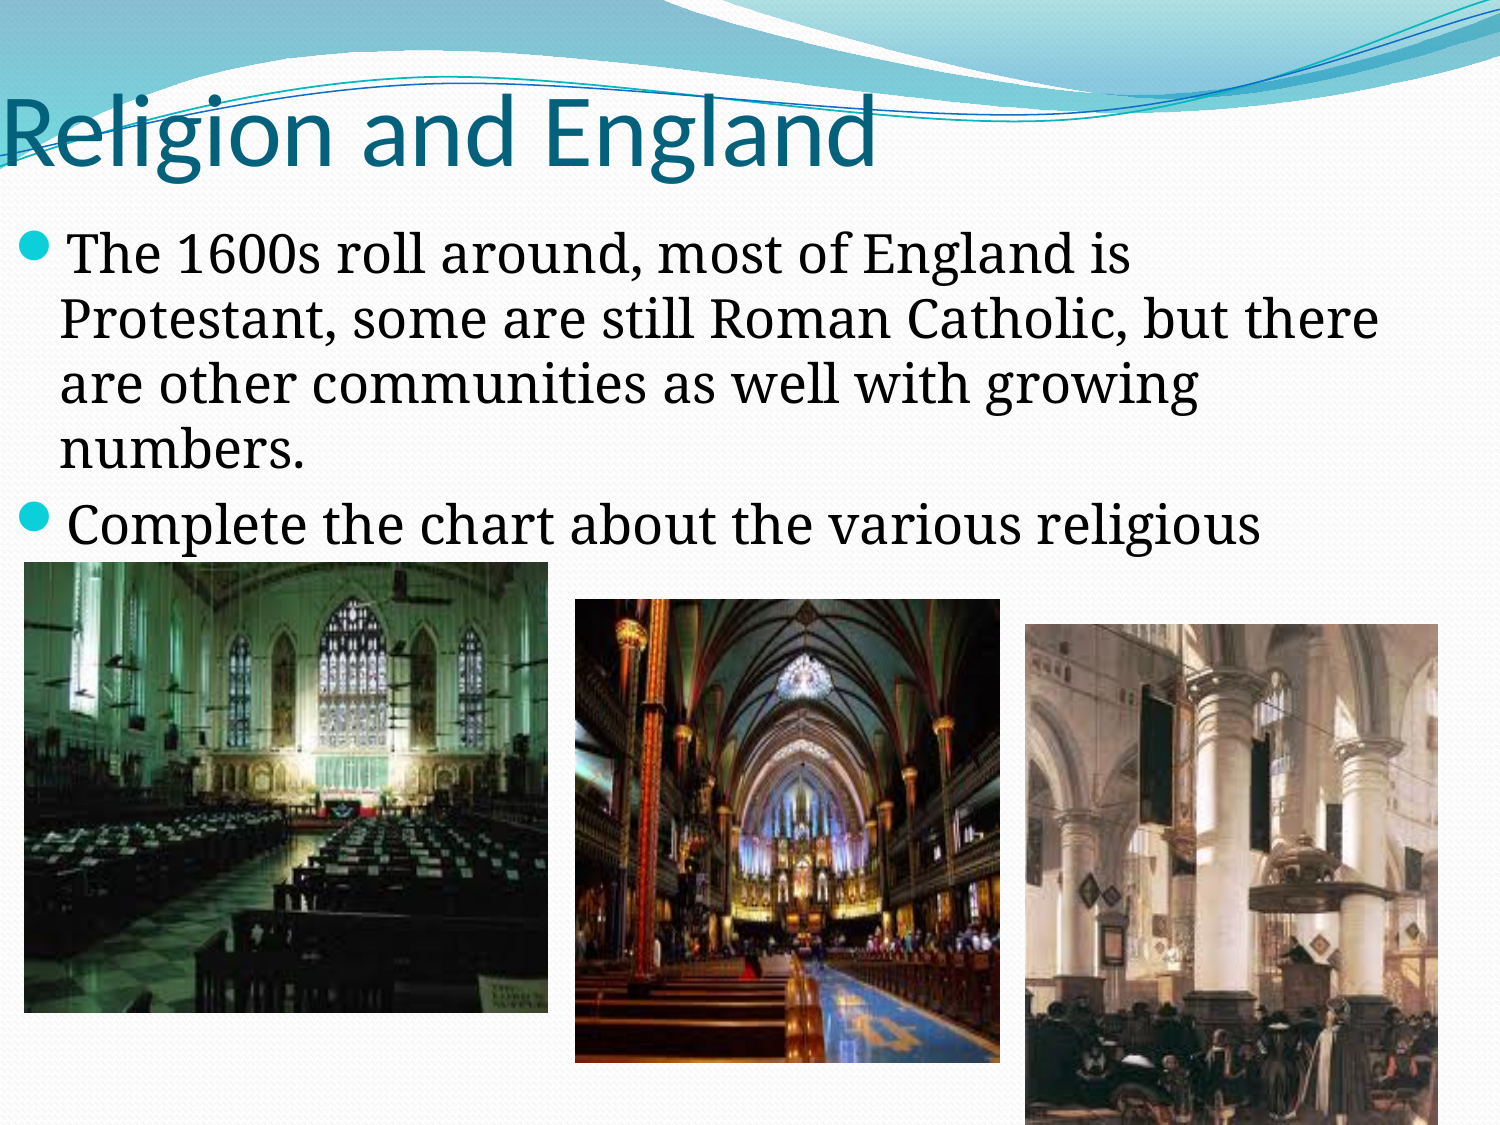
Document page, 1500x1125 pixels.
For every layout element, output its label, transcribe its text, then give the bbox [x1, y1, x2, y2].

list The 1600s roll around, most of England is Protestant, some are still Roman Catholic, but there are other communities as well with growing numbers. Complete the chart about the various religious groups in England [0, 212, 1425, 1038]
picture [574, 599, 1001, 1063]
title Religion and England [0, 0, 1350, 188]
picture [1024, 624, 1439, 1125]
picture [24, 562, 548, 1013]
